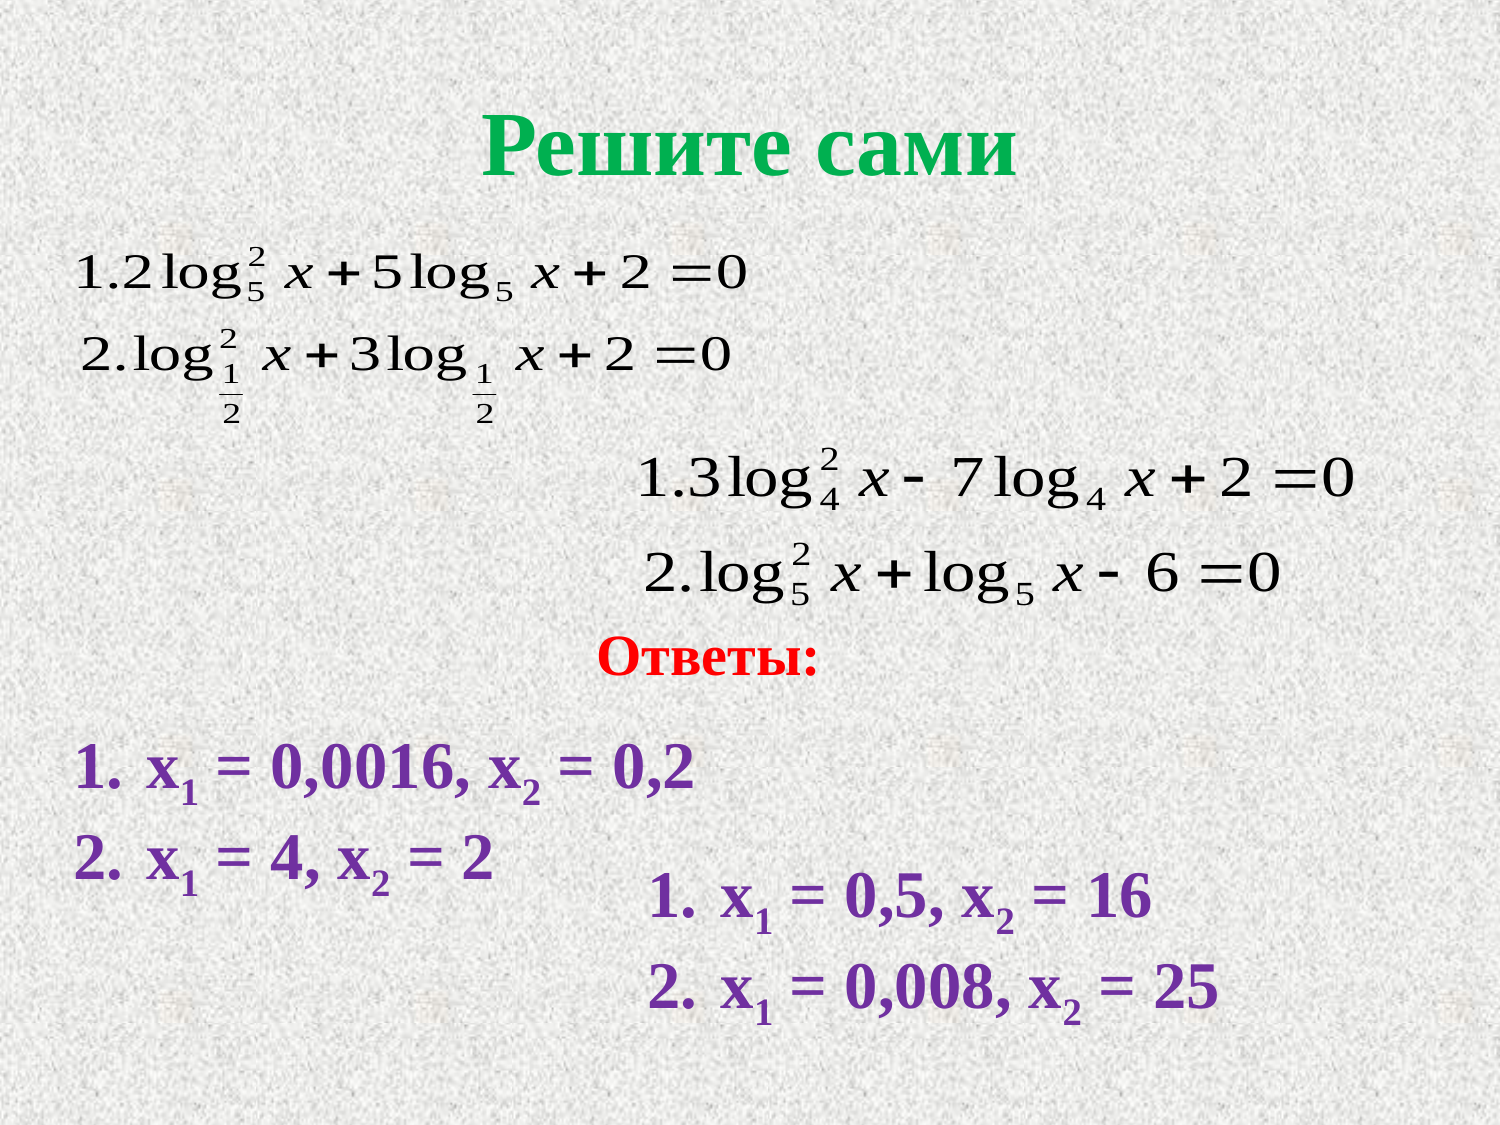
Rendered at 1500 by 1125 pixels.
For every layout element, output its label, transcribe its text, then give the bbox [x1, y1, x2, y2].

picture [0, 0, 1500, 1125]
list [69, 233, 757, 435]
text_box х1 = 0,0016, х2 = 0,2 x1 = 4, x2 = 2 [58, 714, 762, 912]
title Решите сами [74, 44, 1426, 233]
text_box х1 = 0,5, х2 = 16 x1 = 0,008, x2 = 25 [632, 843, 1336, 1041]
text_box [632, 432, 1369, 618]
text_box Ответы: [328, 609, 1090, 695]
